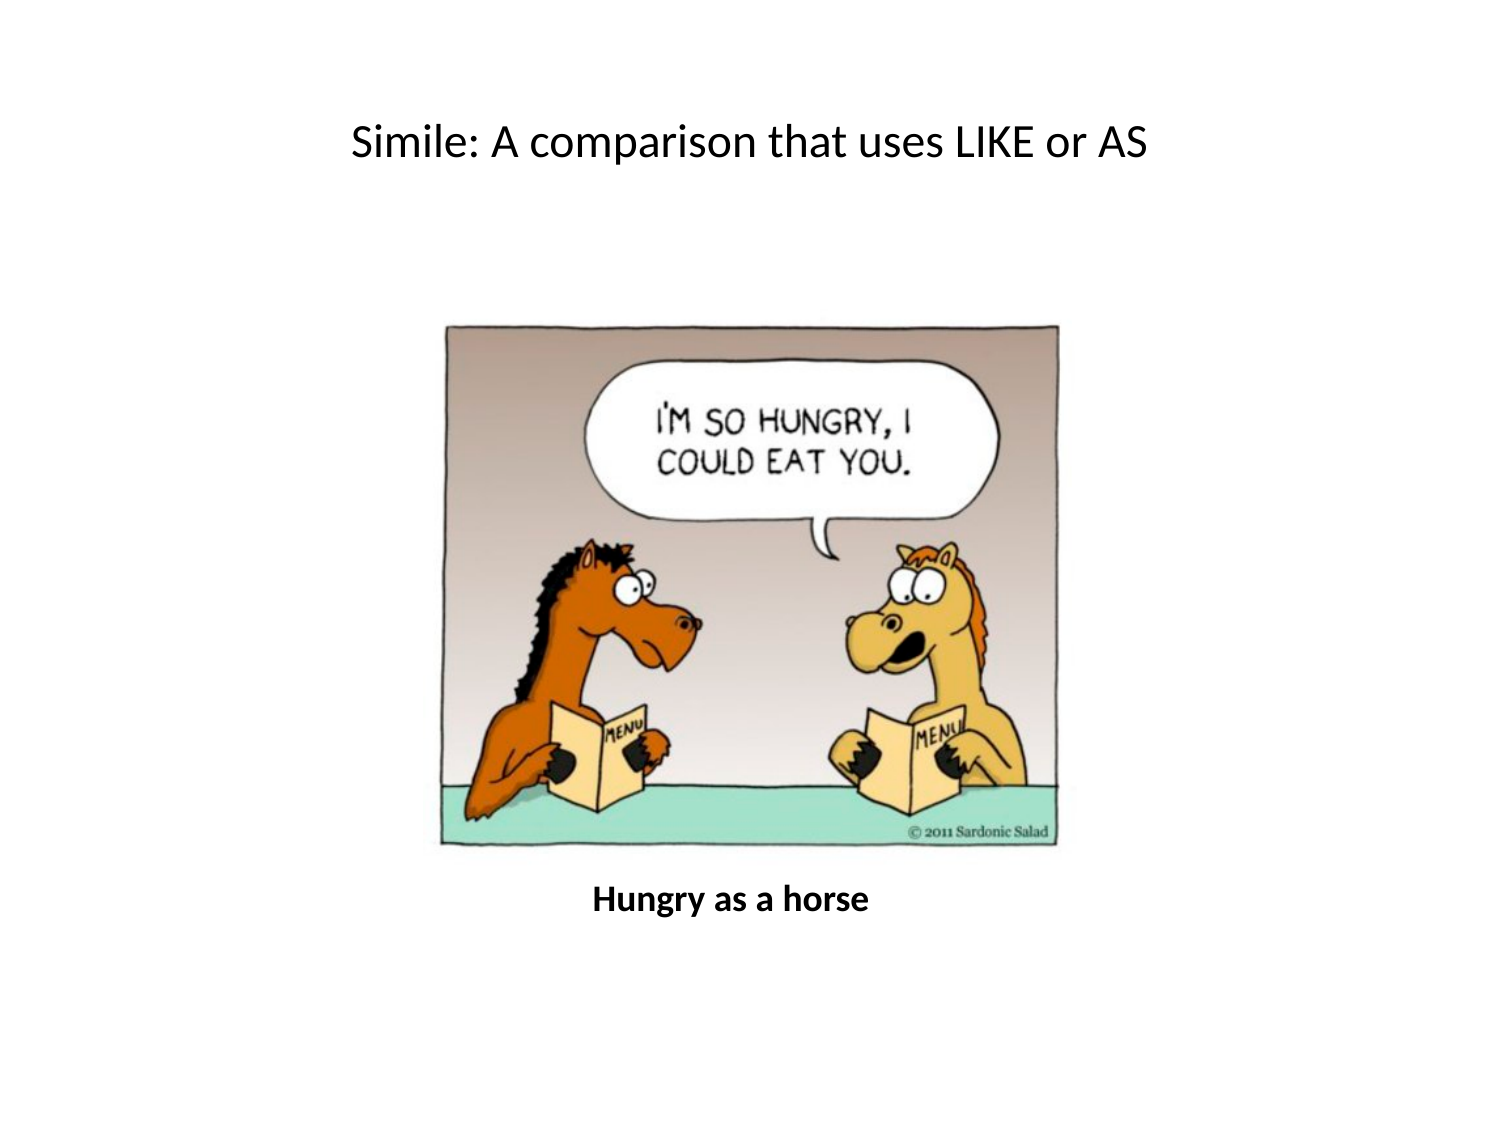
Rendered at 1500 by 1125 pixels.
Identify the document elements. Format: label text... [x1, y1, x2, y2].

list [423, 299, 1077, 868]
title Simile: A comparison that uses LIKE or AS [0, 45, 1500, 233]
text_box Hungry as a horse [499, 875, 963, 927]
